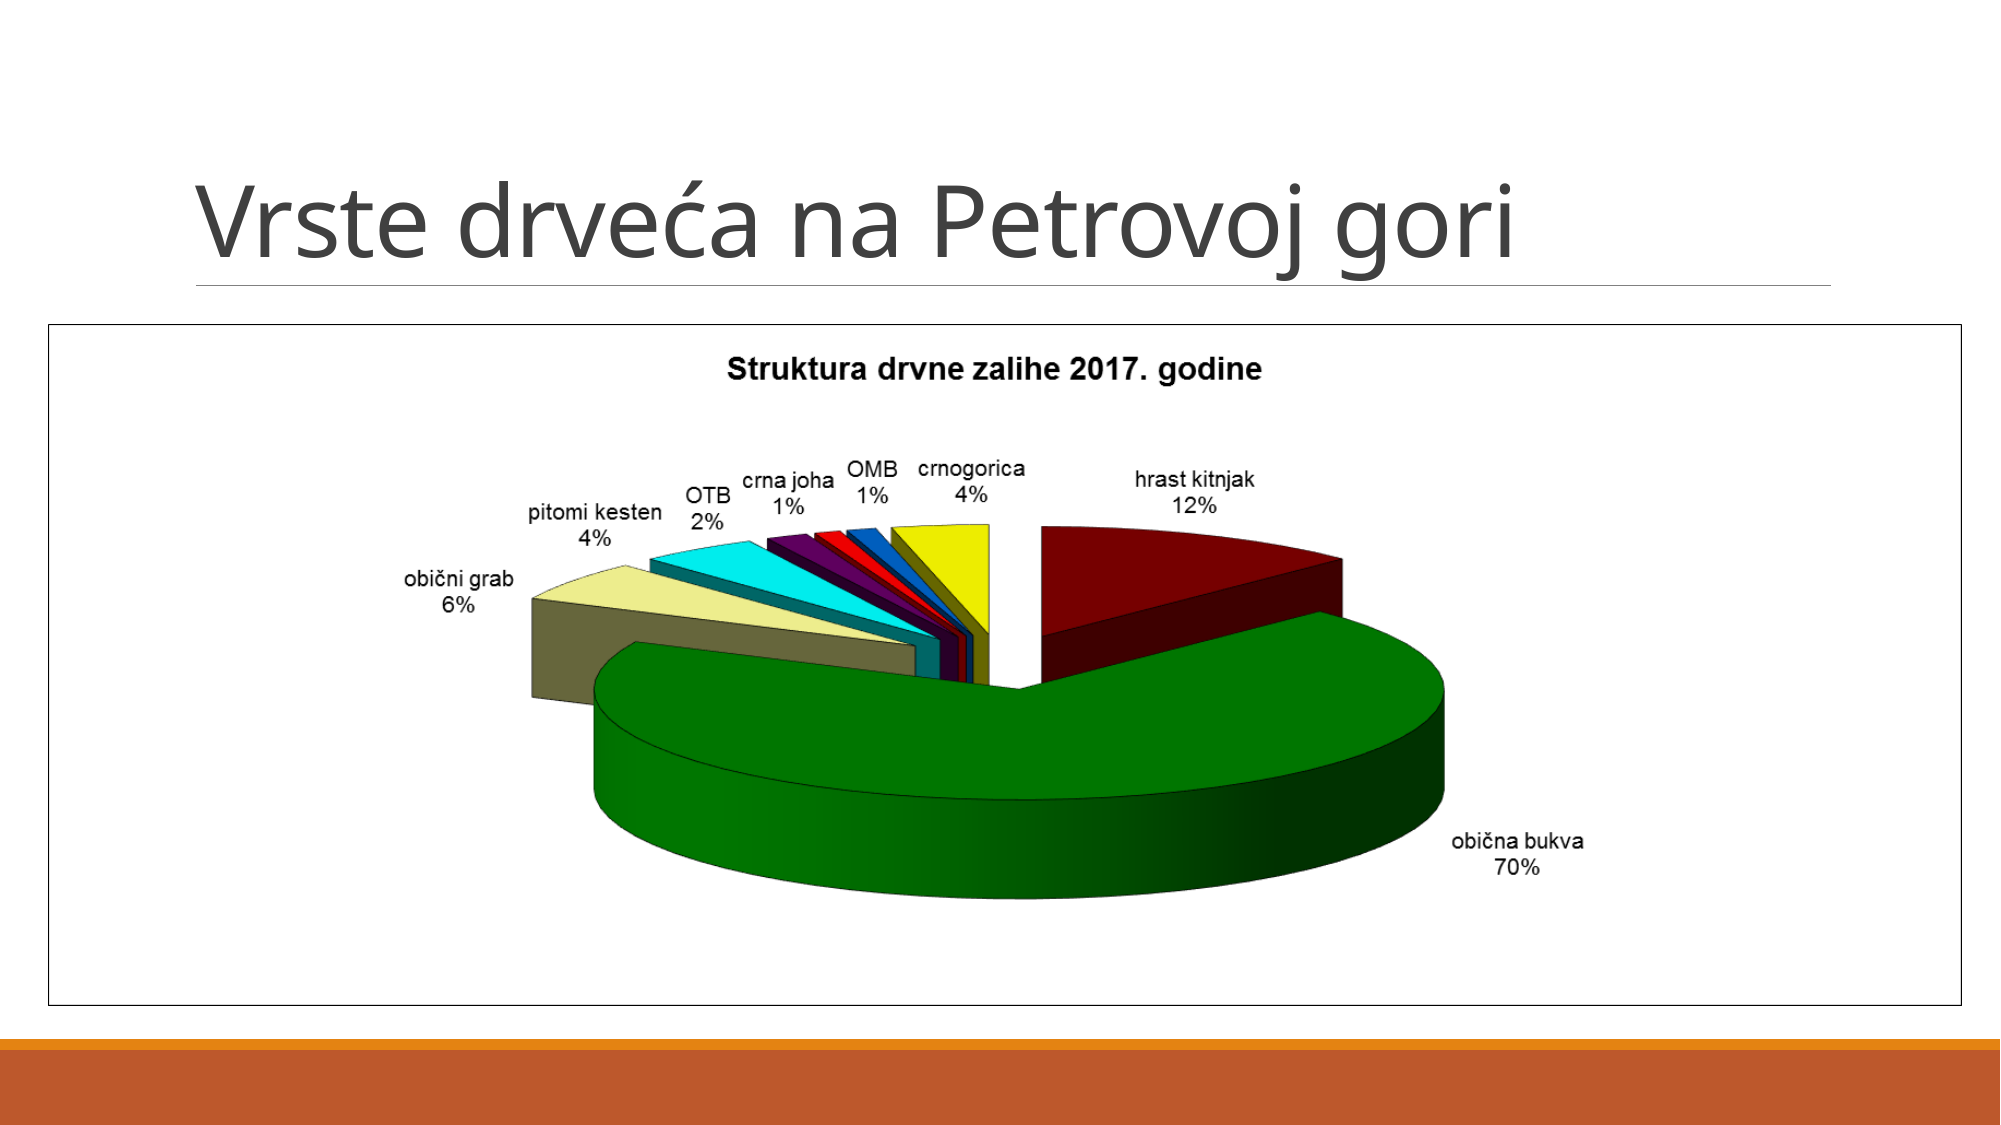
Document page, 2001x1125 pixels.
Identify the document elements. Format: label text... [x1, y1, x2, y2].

title Vrste drveća na Petrovoj gori [180, 47, 1830, 285]
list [47, 324, 1963, 1006]
